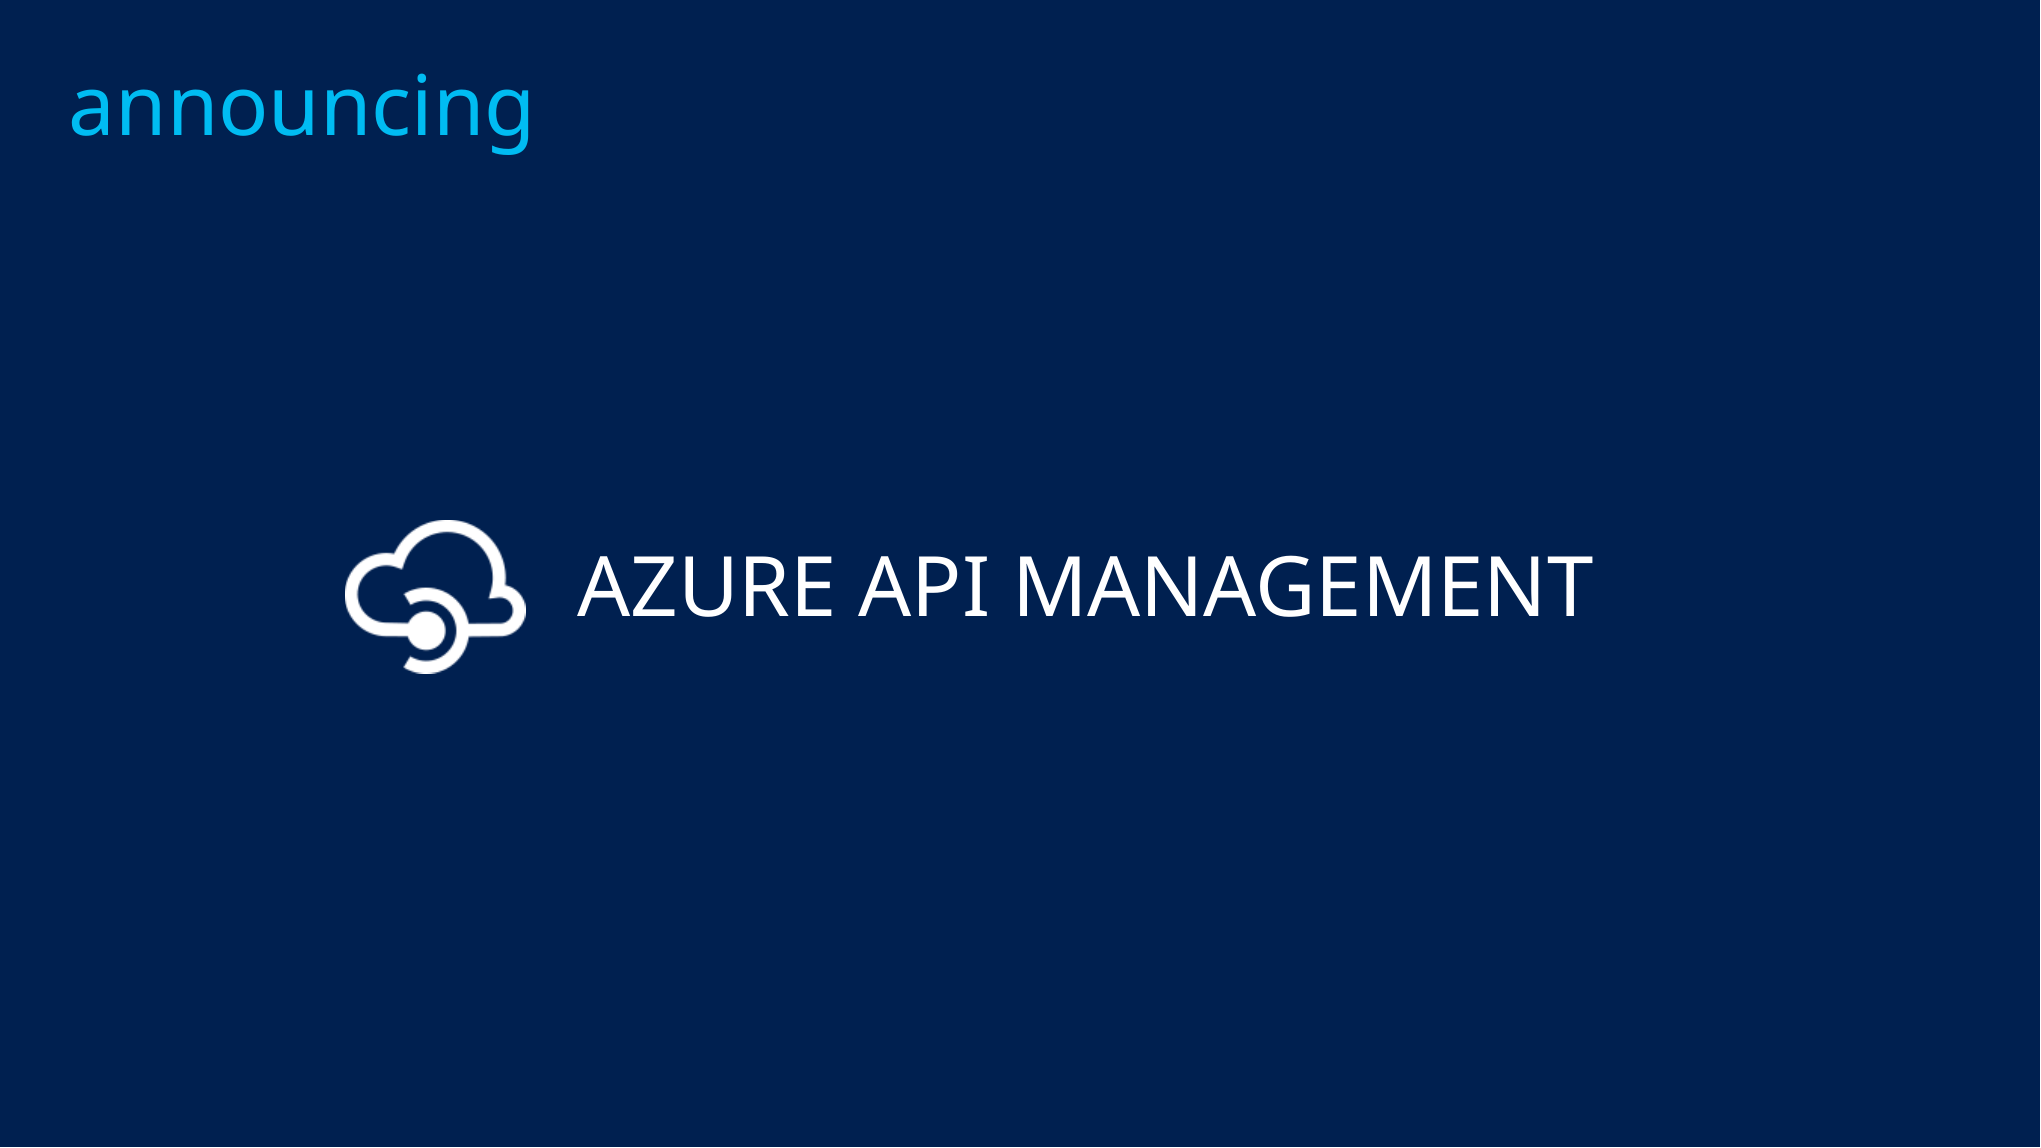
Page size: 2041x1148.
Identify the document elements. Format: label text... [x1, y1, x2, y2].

title announcing [45, 48, 1996, 199]
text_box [344, 520, 1673, 674]
